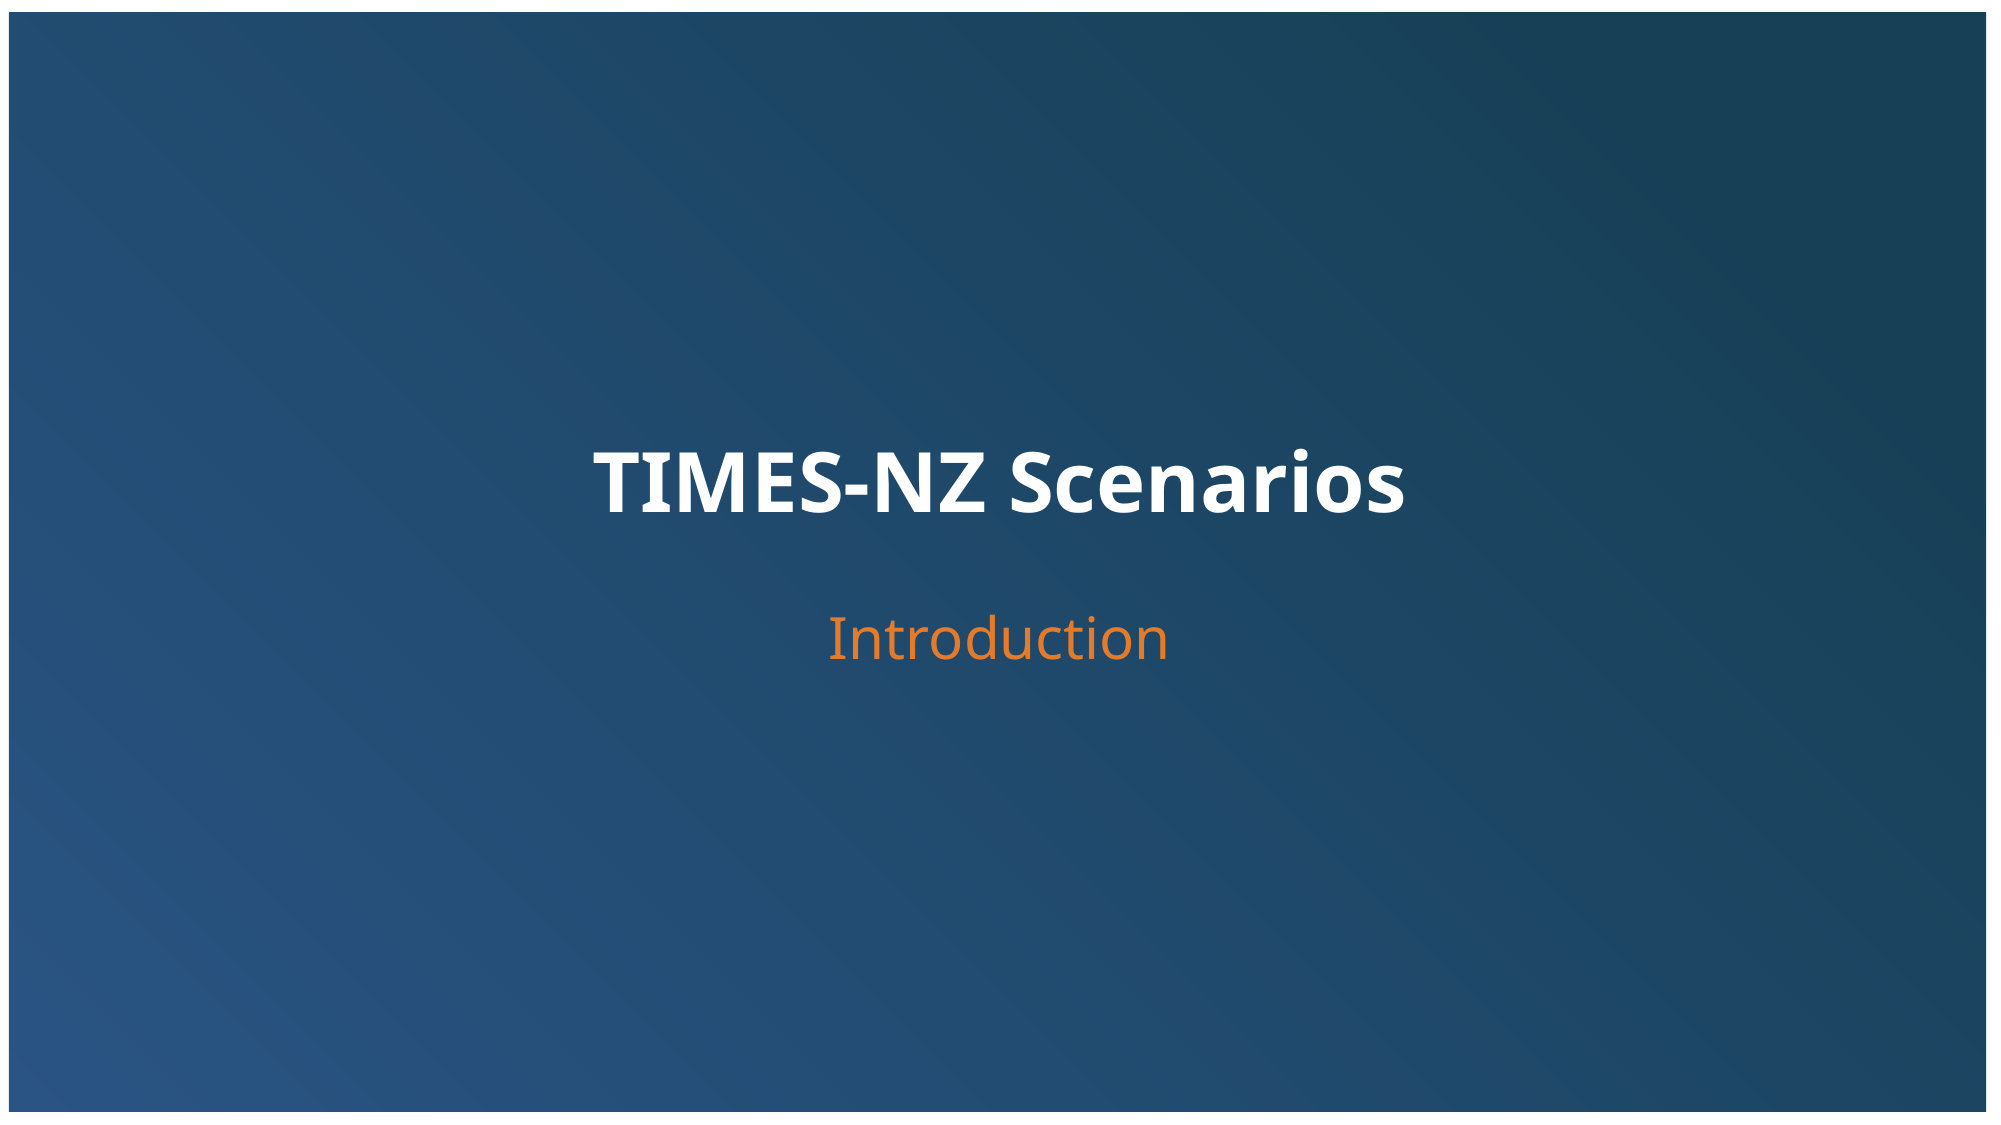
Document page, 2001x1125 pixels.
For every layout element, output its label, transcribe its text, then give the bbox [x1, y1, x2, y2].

text_box Introduction [249, 601, 1750, 740]
text_box TIMES-NZ Scenarios [249, 385, 1750, 587]
